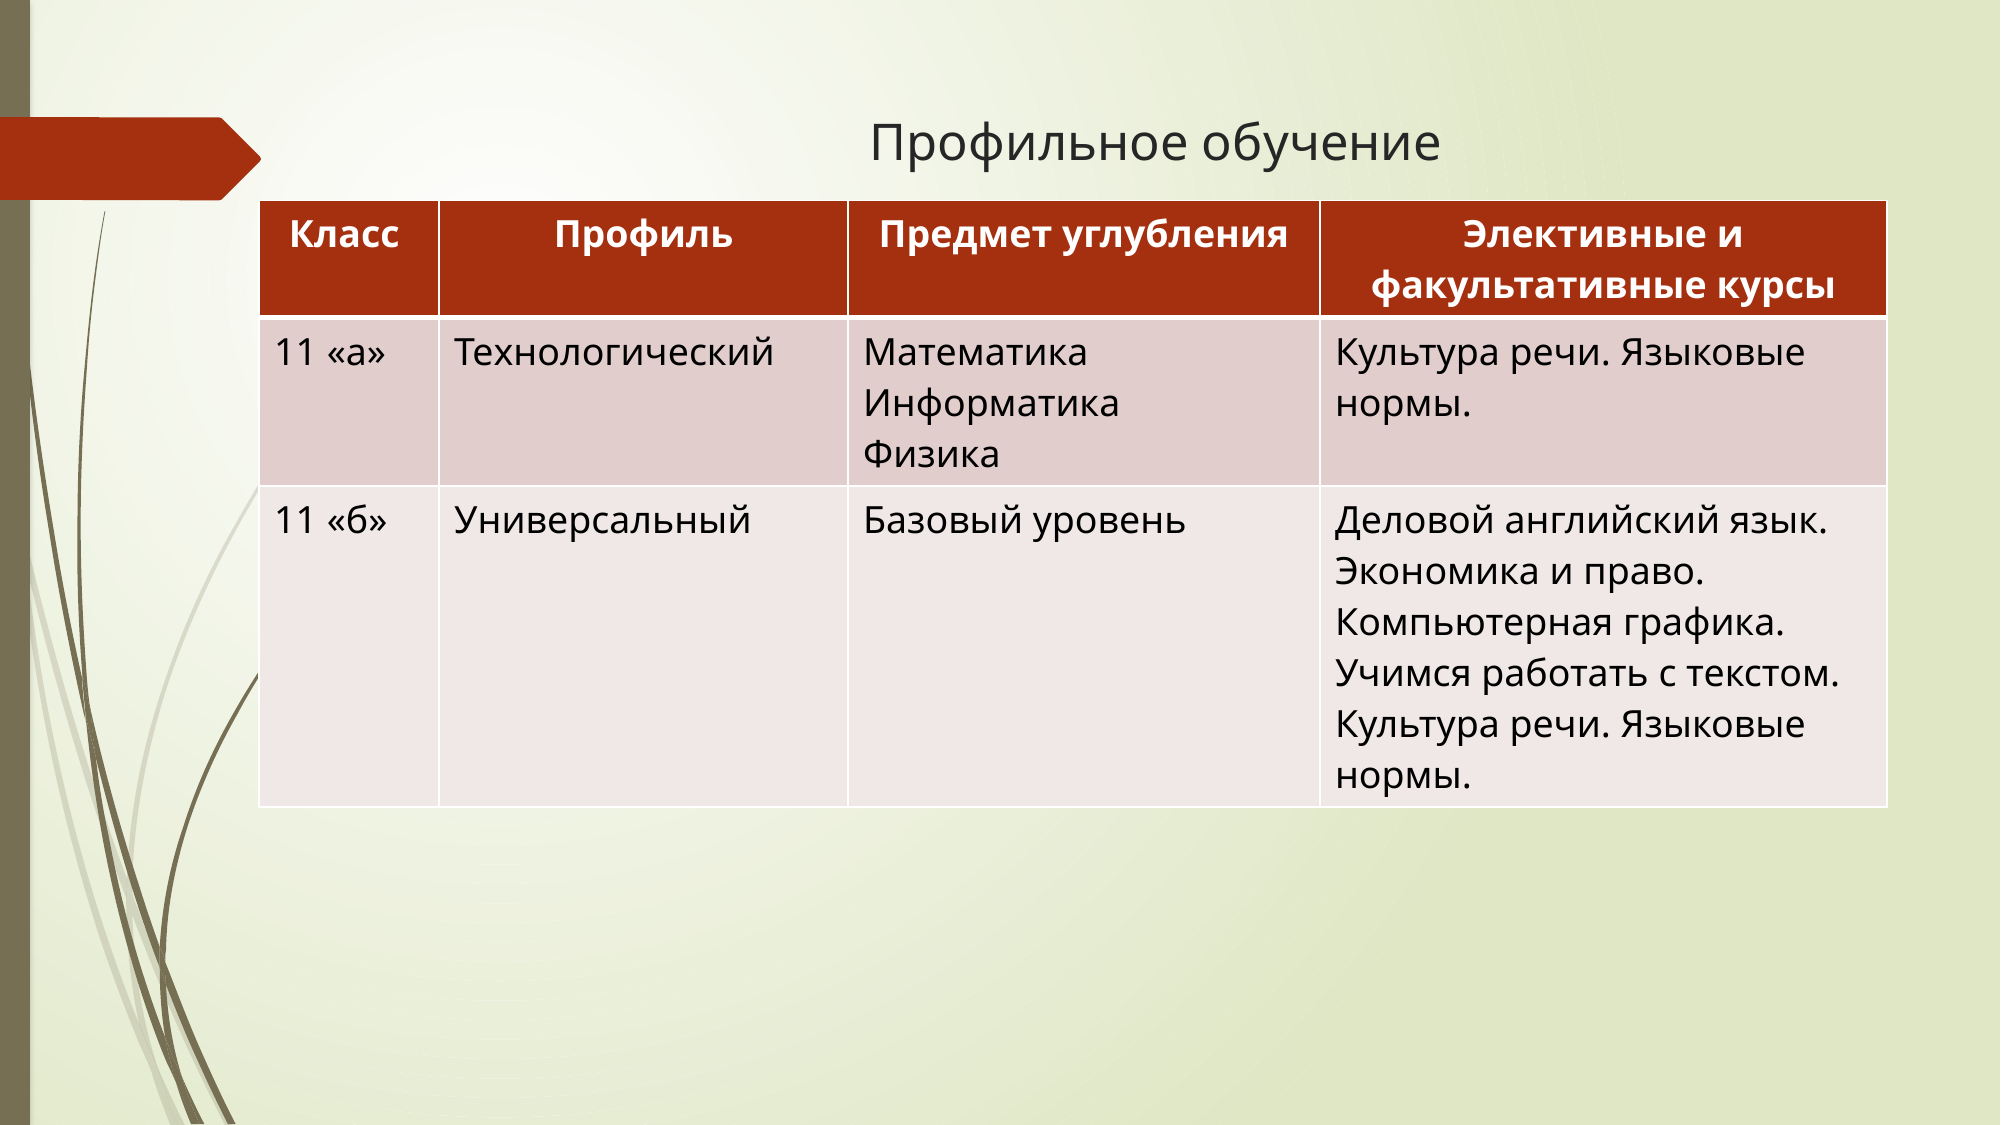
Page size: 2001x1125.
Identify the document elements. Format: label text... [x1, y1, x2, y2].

table_cell Культура речи. Языковые нормы. [1321, 320, 1886, 485]
table_cell Деловой английский язык. Экономика и право. Компьютерная графика. Учимся работать с текстом. Культура речи. Языковые нормы. [1321, 487, 1886, 806]
table_cell Базовый уровень [849, 487, 1319, 806]
table_cell Математика Информатика Физика [849, 320, 1319, 485]
table_header Предмет углубления [849, 201, 1319, 315]
table_header Профиль [440, 201, 847, 315]
table_cell 11 «а» [260, 320, 438, 485]
table_cell Технологический [440, 320, 847, 485]
table_header Элективные и факультативные курсы [1321, 201, 1886, 315]
table_cell Универсальный [440, 487, 847, 806]
title Профильное обучение [425, 102, 1888, 179]
table_header Класс [260, 201, 438, 315]
table_cell 11 «б» [260, 487, 438, 806]
